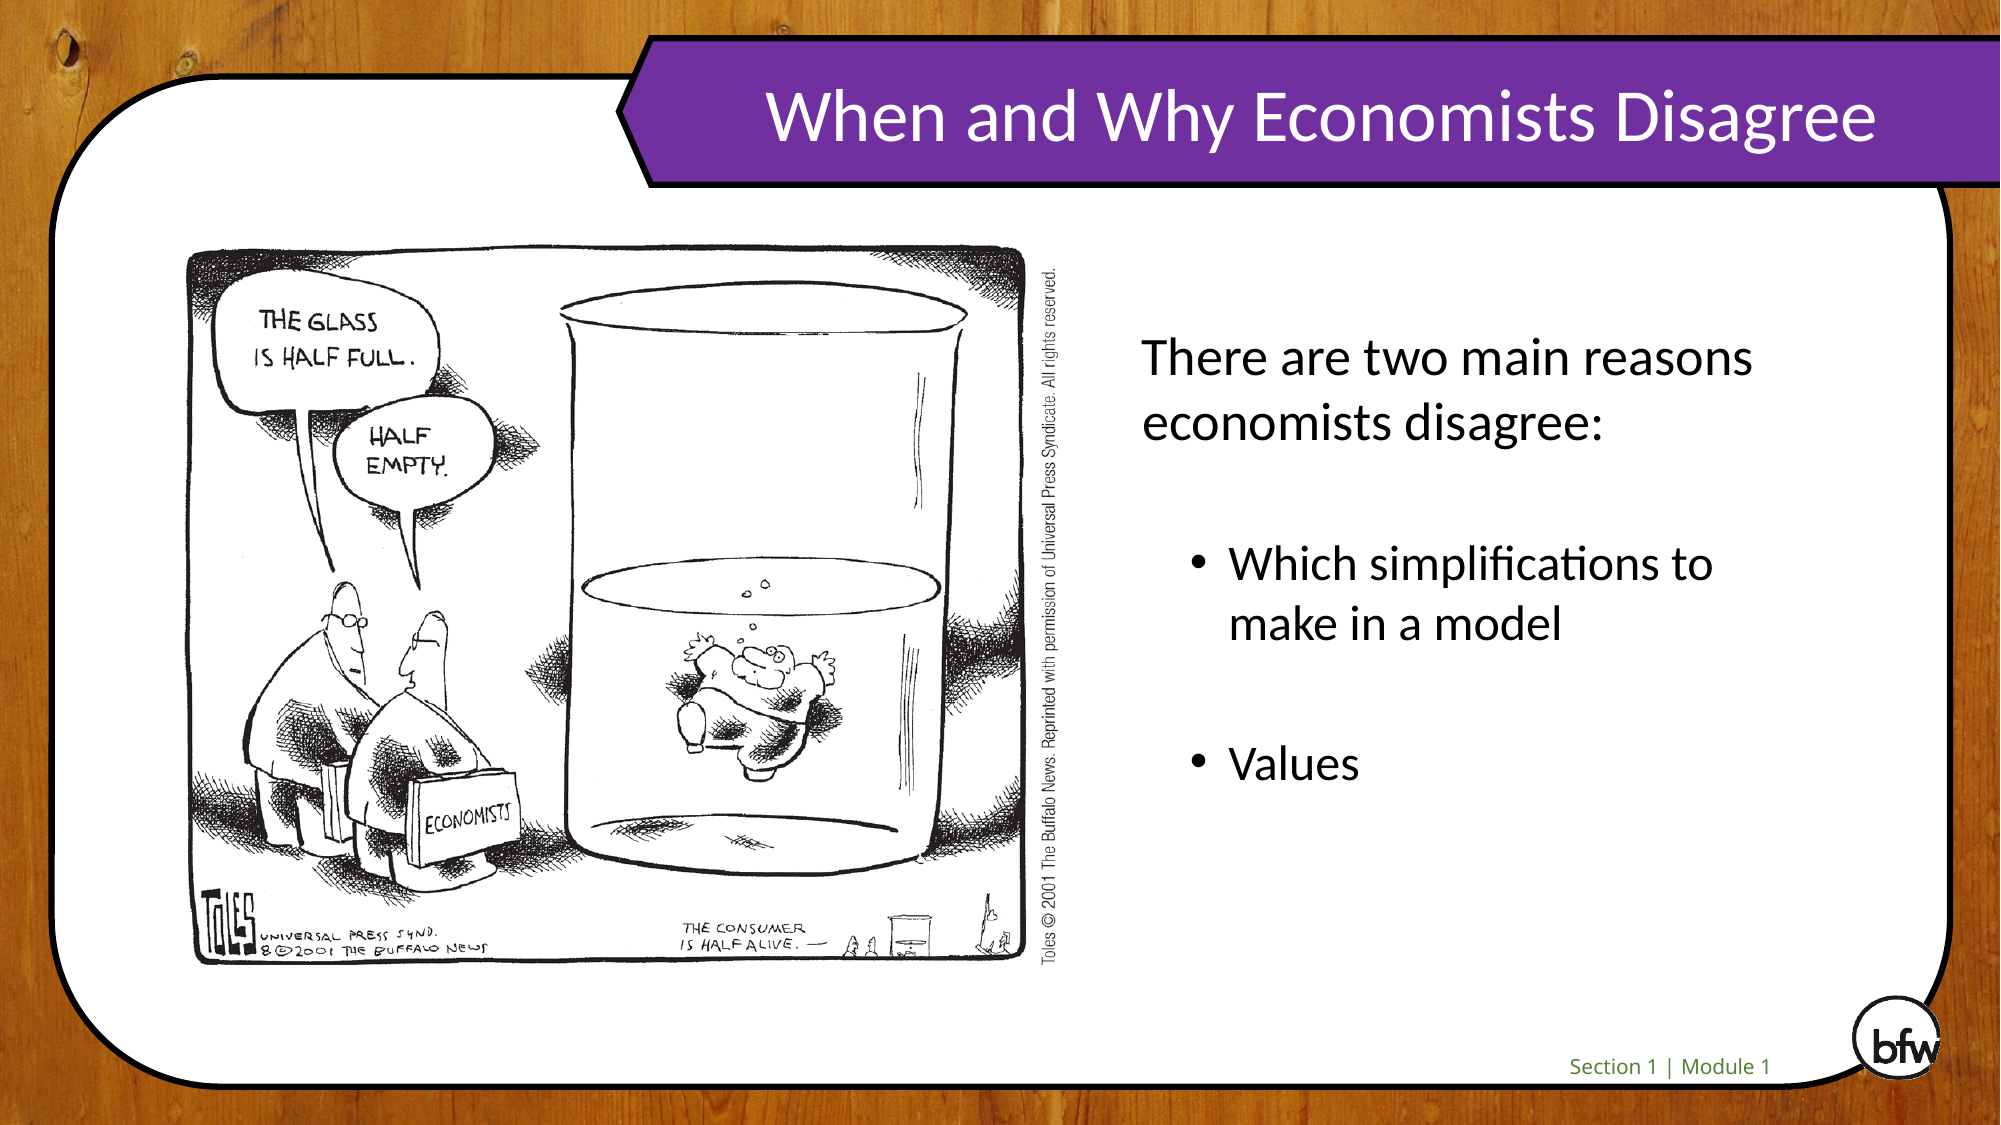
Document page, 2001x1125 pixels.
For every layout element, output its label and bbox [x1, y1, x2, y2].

list [0, 0, 2000, 1125]
picture [184, 244, 1058, 965]
picture [1850, 992, 1943, 1082]
